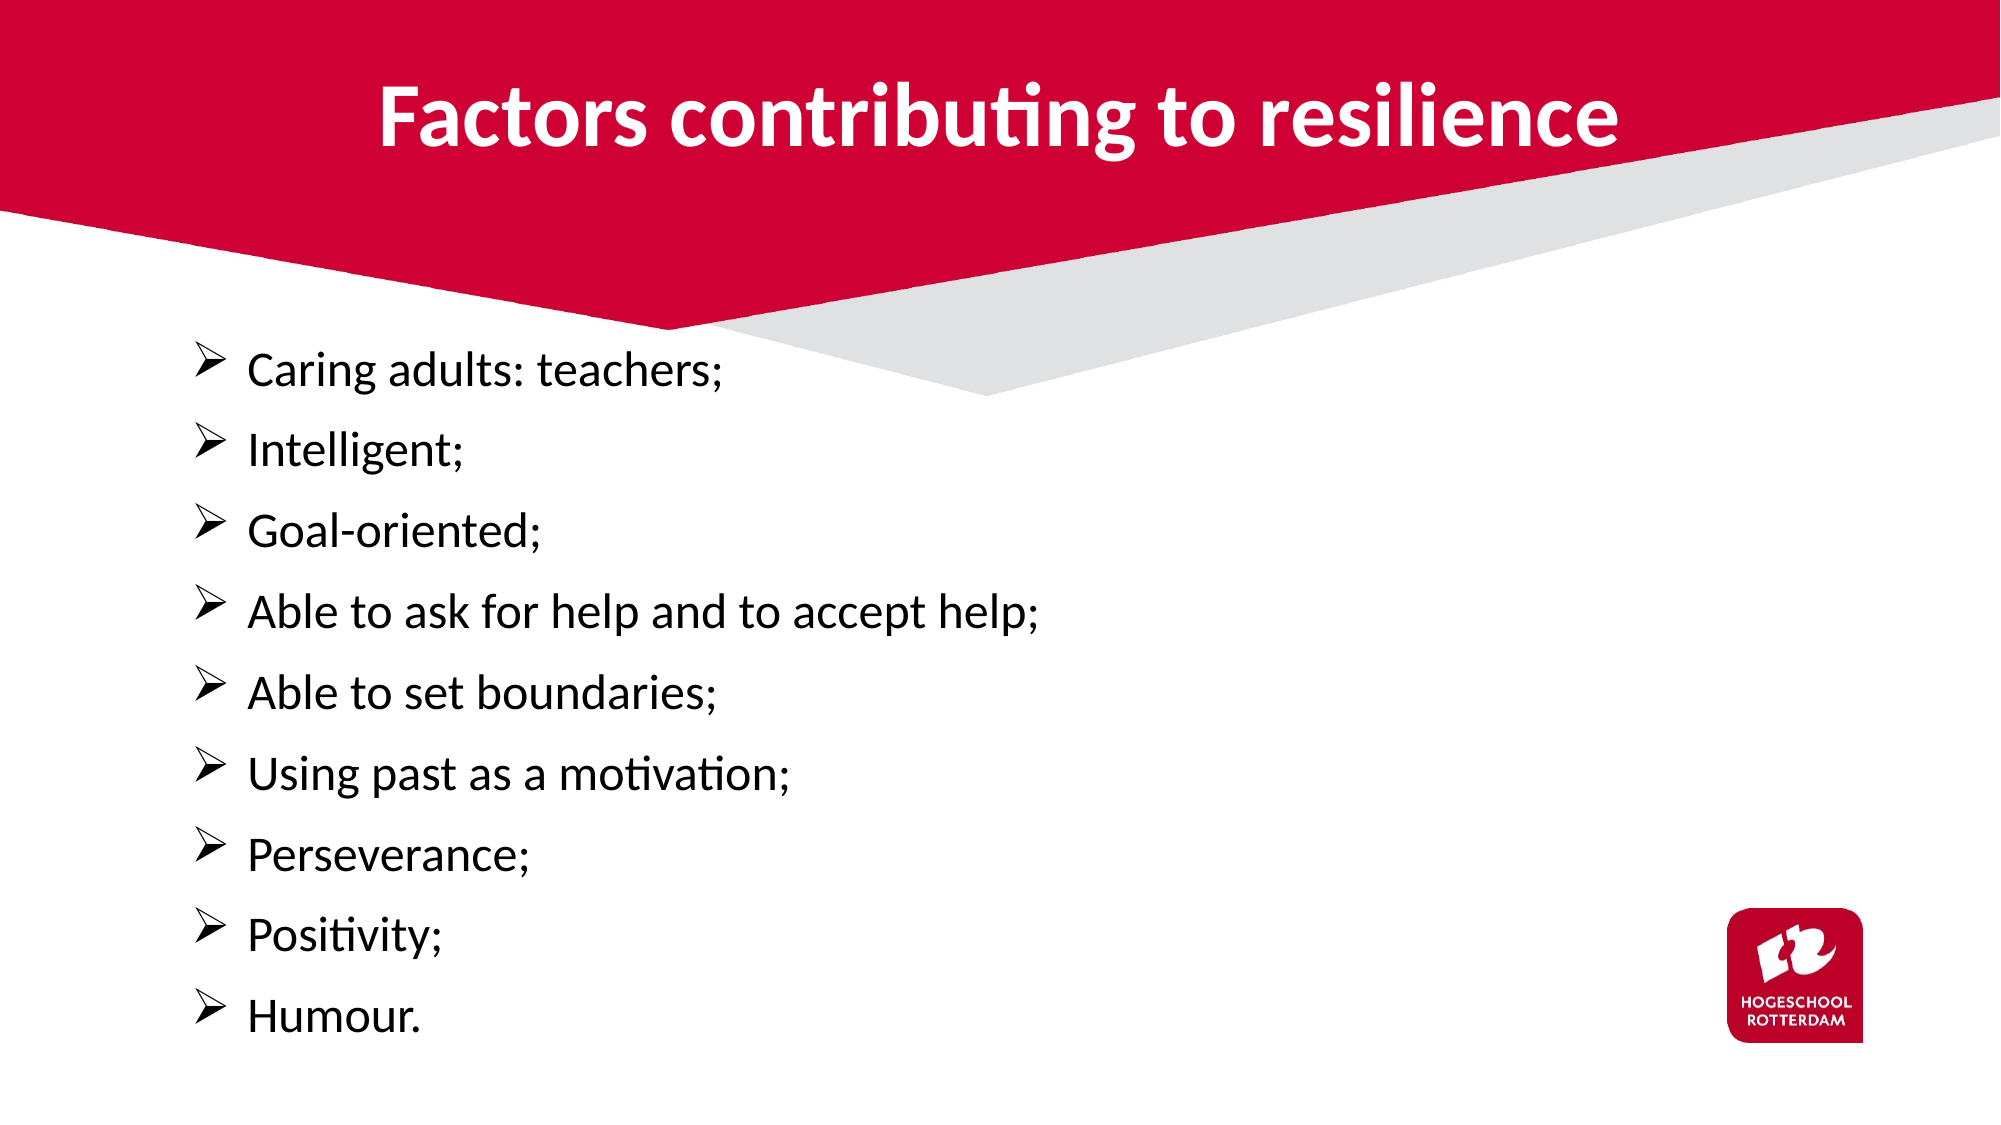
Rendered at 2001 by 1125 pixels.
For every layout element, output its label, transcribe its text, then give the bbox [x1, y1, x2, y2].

text_box Caring adults: teachers; Intelligent; Goal-oriented; Able to ask for help and to accept help; Able to set boundaries; Using past as a motivation; Perseverance; Positivity; Humour. [176, 324, 1935, 1051]
picture [0, 0, 2000, 1125]
title Factors contributing to resilience [137, 59, 1863, 278]
